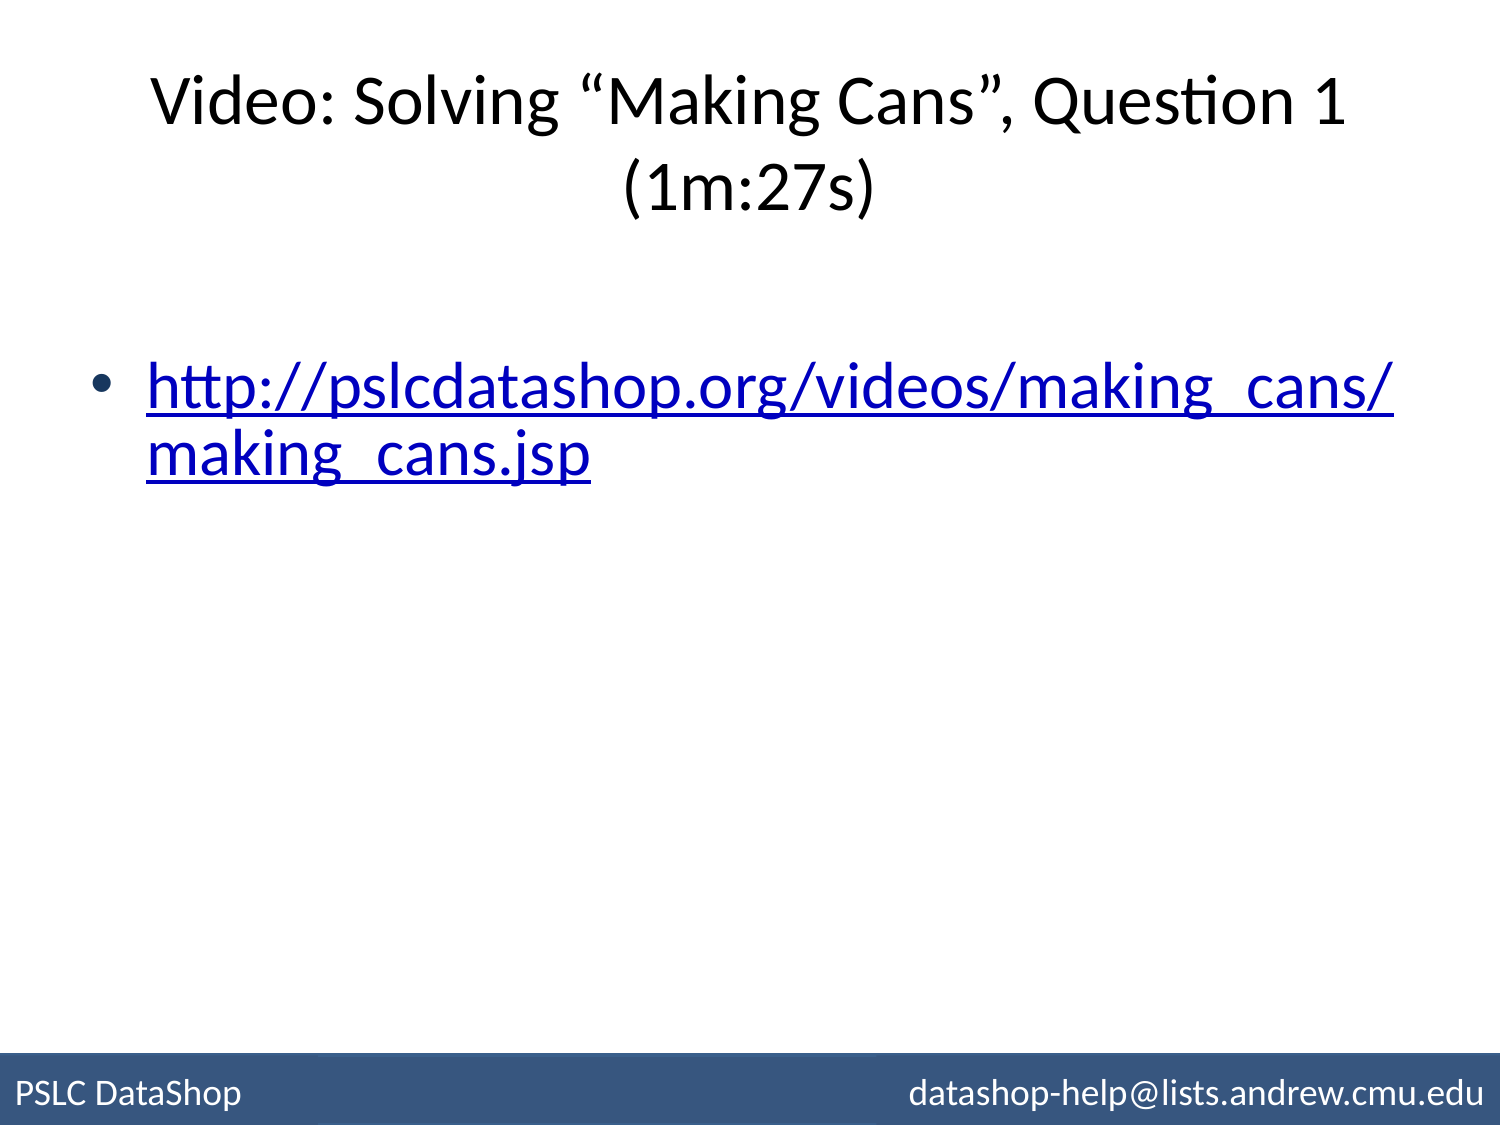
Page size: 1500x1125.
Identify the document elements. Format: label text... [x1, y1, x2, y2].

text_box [0, 1055, 1500, 1125]
title Video: Solving “Making Cans”, Question 1 (1m:27s) [75, 45, 1425, 233]
list http://pslcdatashop.org/videos/making_cans/making_cans.jsp [75, 334, 1425, 1002]
